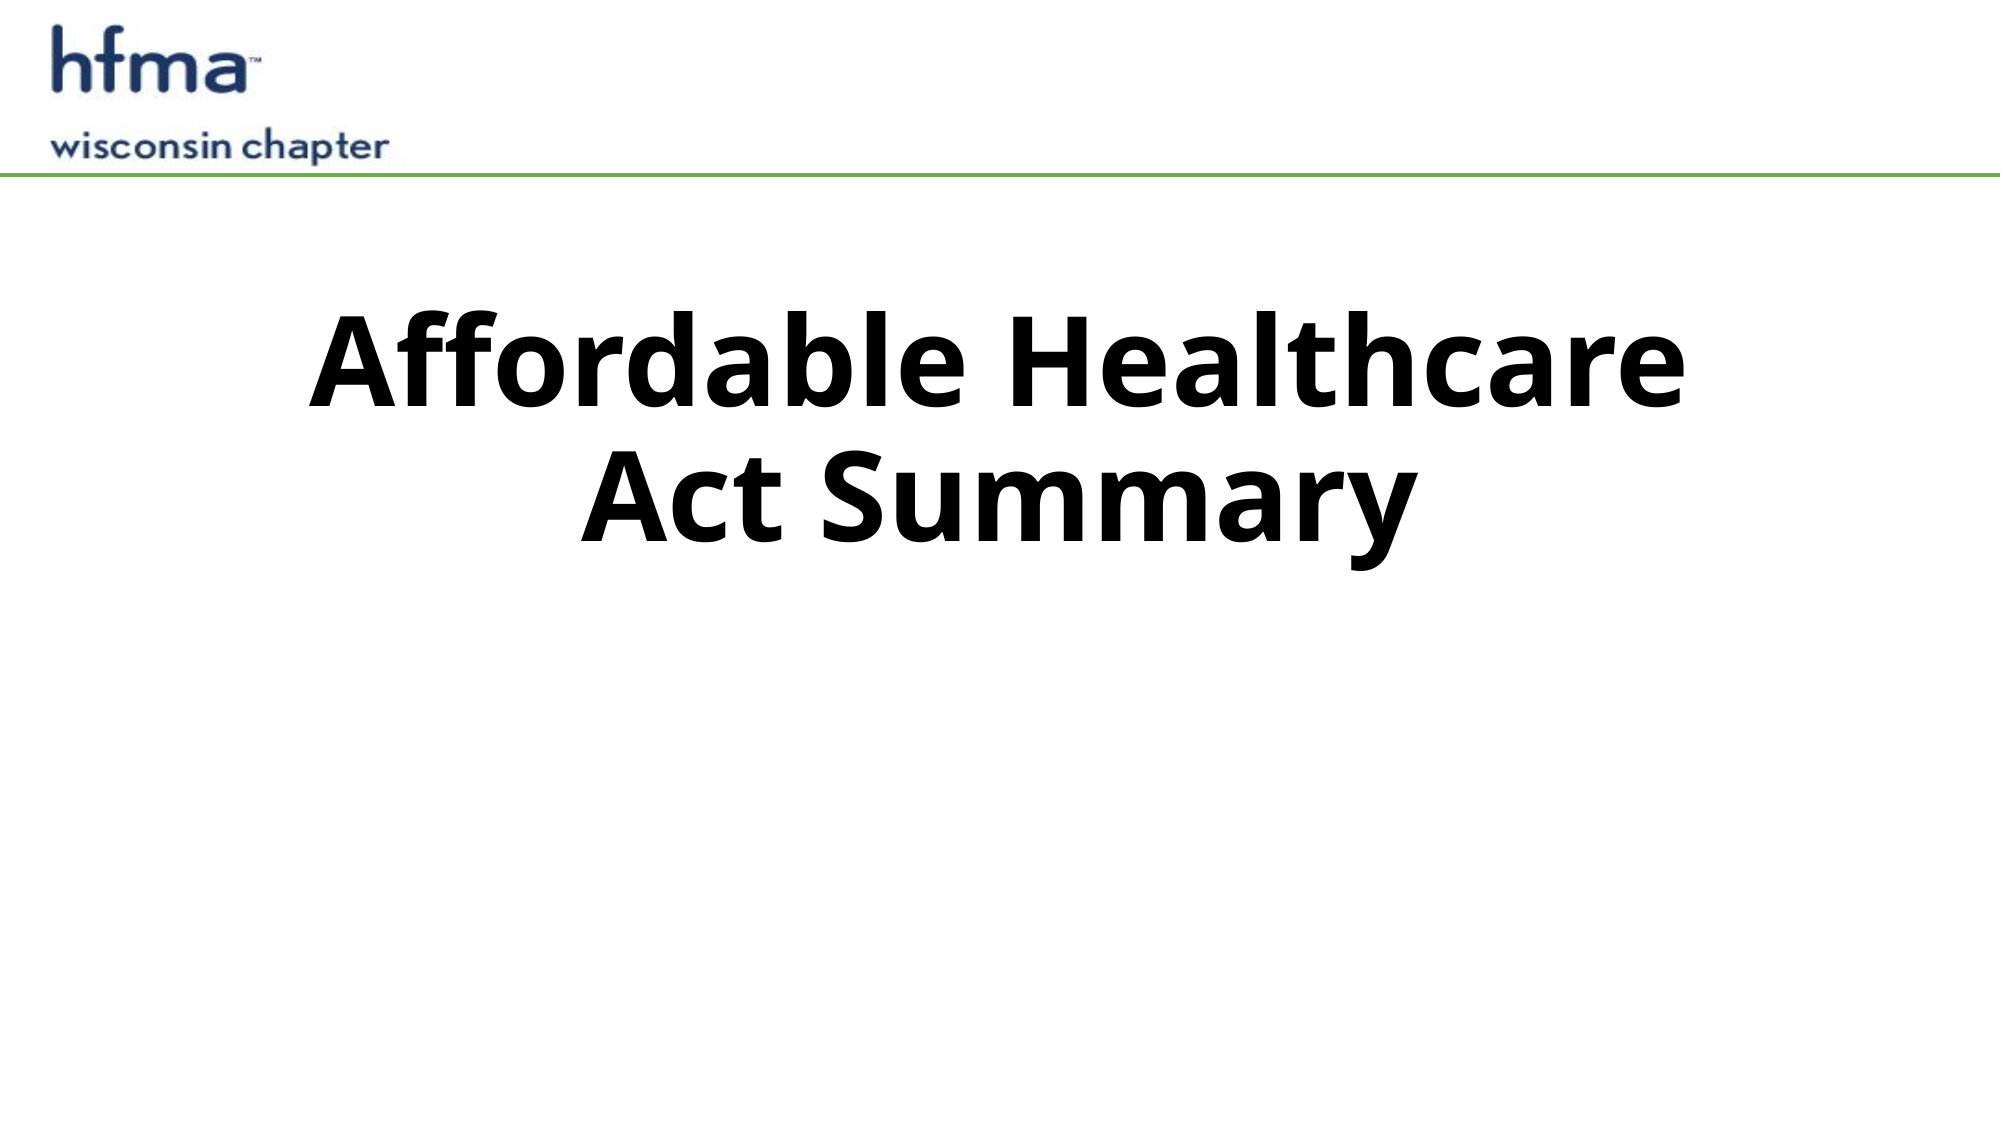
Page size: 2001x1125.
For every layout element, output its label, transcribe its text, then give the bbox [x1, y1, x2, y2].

title Affordable Healthcare Act Summary [249, 184, 1750, 576]
picture [50, 0, 1238, 168]
